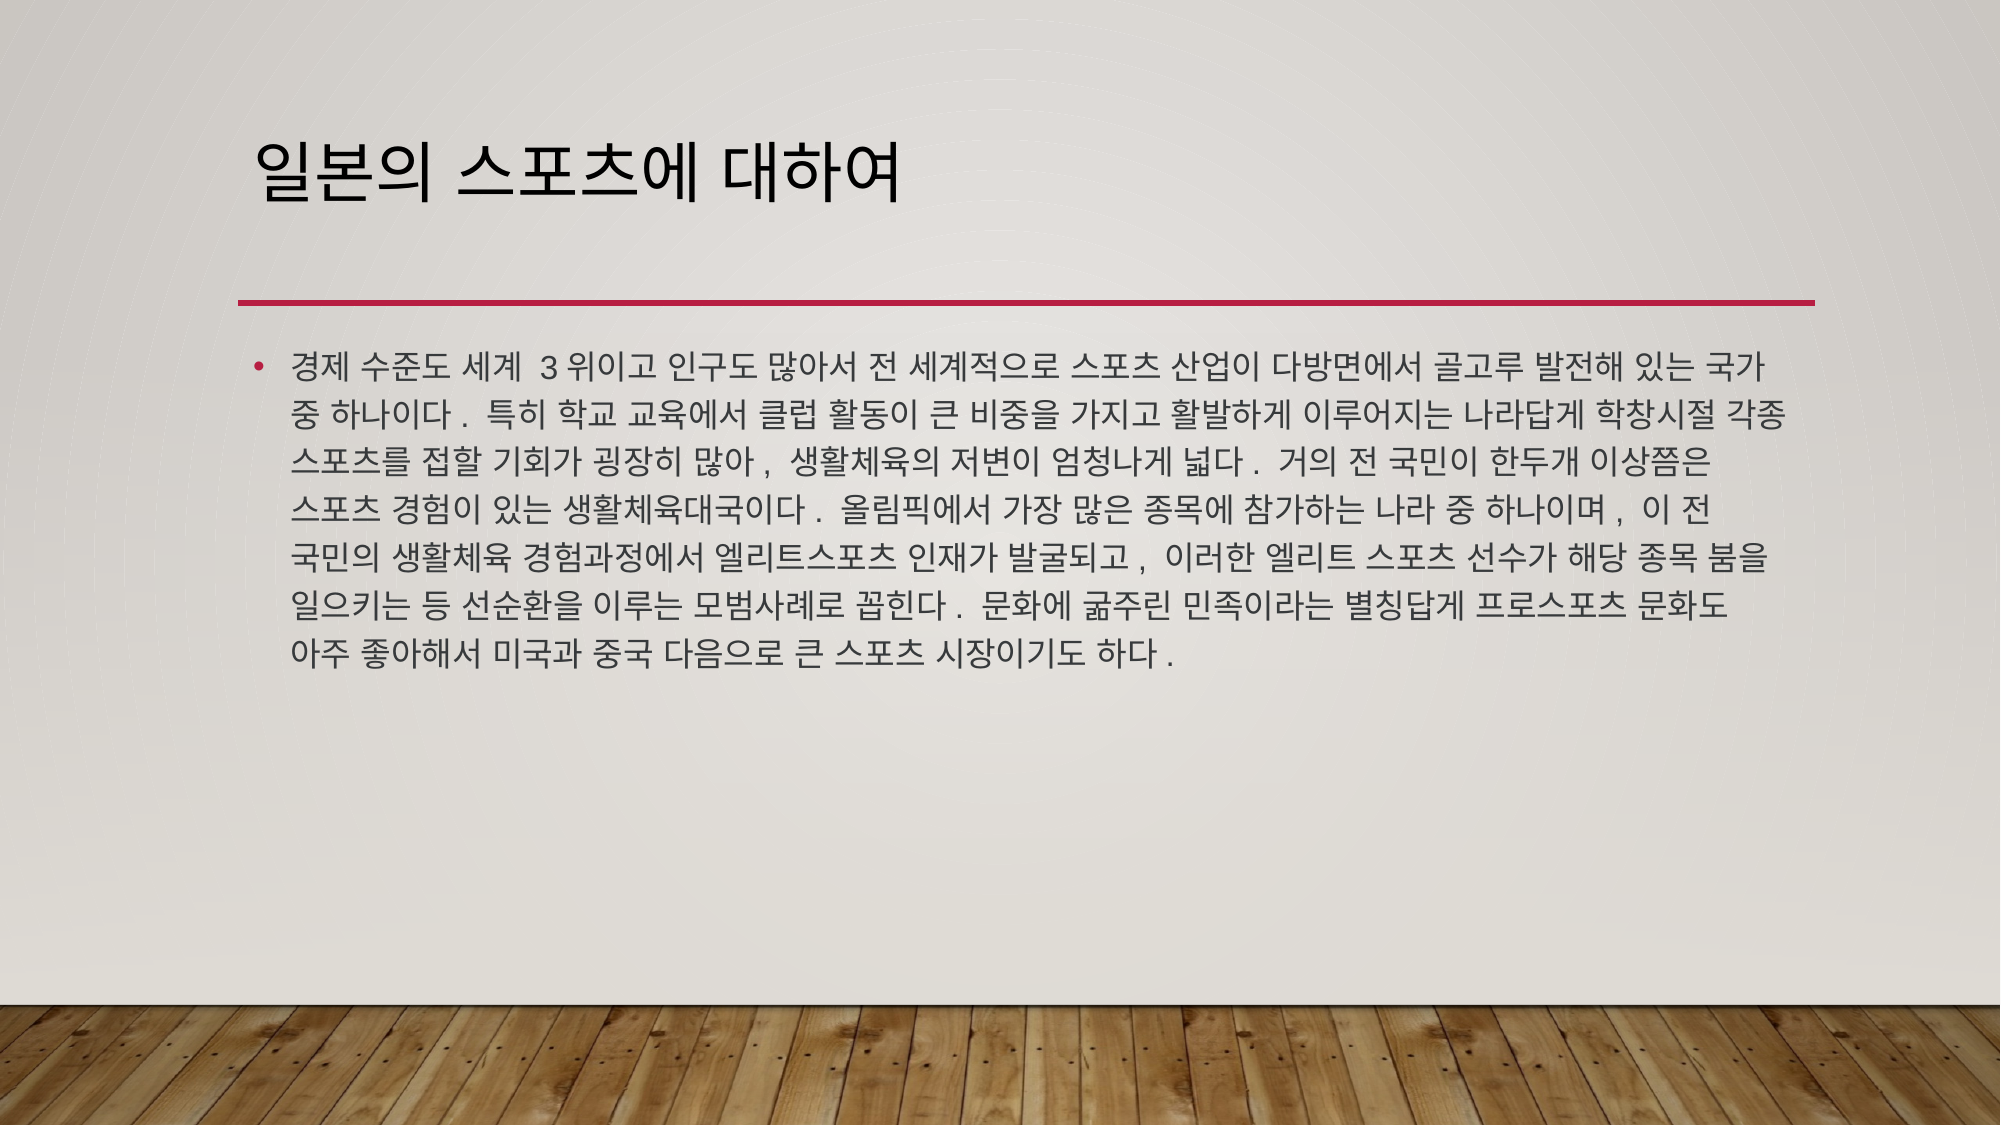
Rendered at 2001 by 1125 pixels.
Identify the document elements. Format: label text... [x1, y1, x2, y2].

picture [0, 1005, 2000, 1125]
title 일본의 스포츠에 대하여 [238, 131, 1814, 305]
list 경제 수준도 세계 3위이고 인구도 많아서 전 세계적으로 스포츠 산업이 다방면에서 골고루 발전해 있는 국가 중 하나이다. 특히 학교 교육에서 클럽 활동이 큰 비중을 가지고 활발하게 이루어지는 나라답게 학창시절 각종 스포츠를 접할 기회가 굉장히 많아, 생활체육의 저변이 엄청나게 넓다. 거의 전 국민이 한두개 이상쯤은 스포츠 경험이 있는 생활체육대국이다. 올림픽에서 가장 많은 종목에 참가하는 나라 중 하나이며, 이 전 국민의 생활체육 경험과정에서 엘리트스포츠 인재가 발굴되고, 이러한 엘리트 스포츠 선수가 해당 종목 붐을 일으키는 등 선순환을 이루는 모범사례로 꼽힌다. 문화에 굶주린 민족이라는 별칭답게 프로스포츠 문화도 아주 좋아해서 미국과 중국 다음으로 큰 스포츠 시장이기도 하다. [238, 330, 1814, 897]
